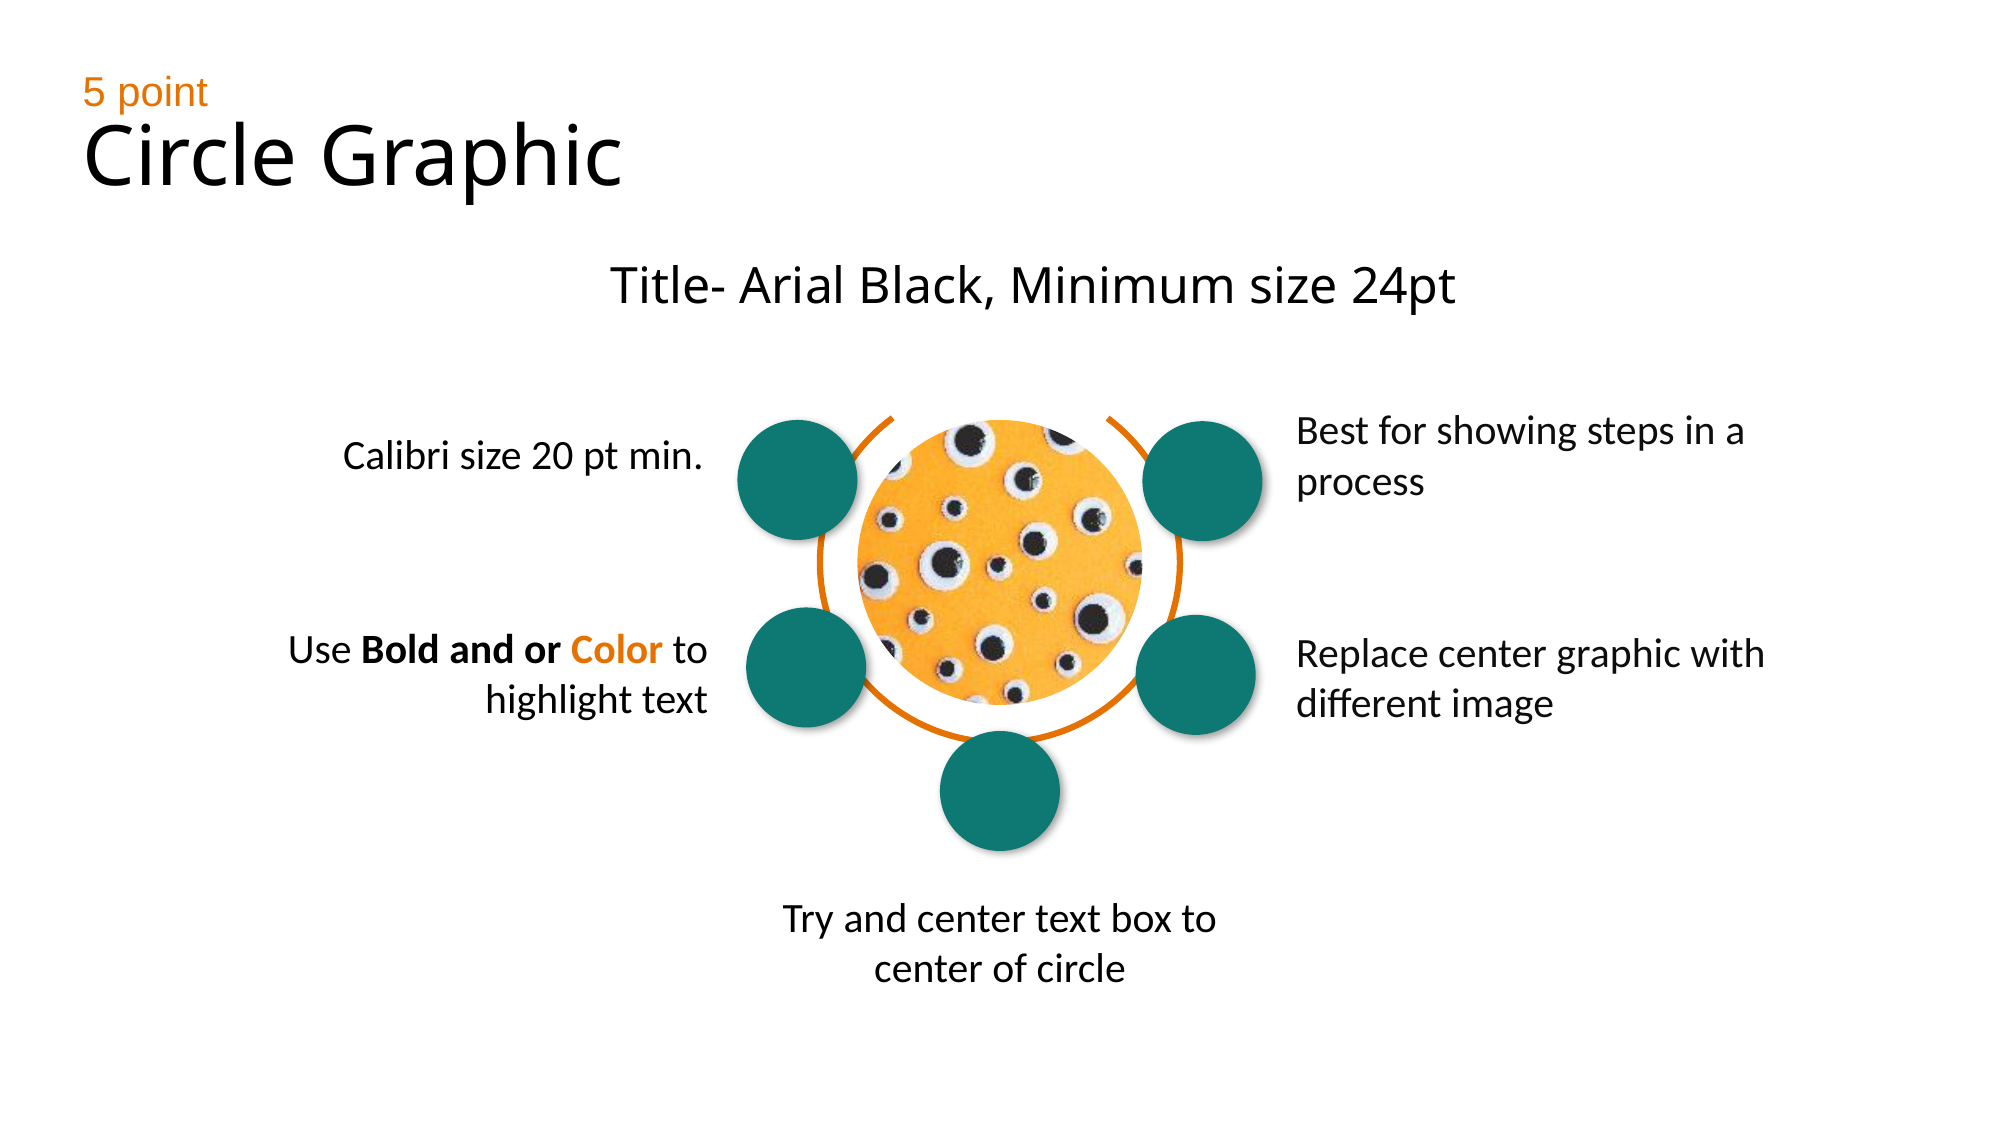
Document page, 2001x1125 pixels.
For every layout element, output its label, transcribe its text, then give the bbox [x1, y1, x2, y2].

text_box [736, 418, 819, 541]
text_box [745, 606, 819, 729]
text_box Replace center graphic with different image [1281, 618, 1845, 734]
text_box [67, 56, 1492, 211]
text_box [1180, 613, 1257, 736]
text_box [1180, 420, 1264, 543]
text_box Try and center text box to center of circle [718, 883, 1282, 998]
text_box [819, 382, 1180, 743]
text_box [938, 743, 1061, 853]
text_box Calibri size 20 pt min. [155, 420, 719, 485]
text_box Best for showing steps in a process [1281, 395, 1845, 511]
text_box Title- Arial Black, Minimum size 24pt [232, 246, 1835, 322]
text_box Use Bold and or Color to highlight text [160, 614, 723, 730]
